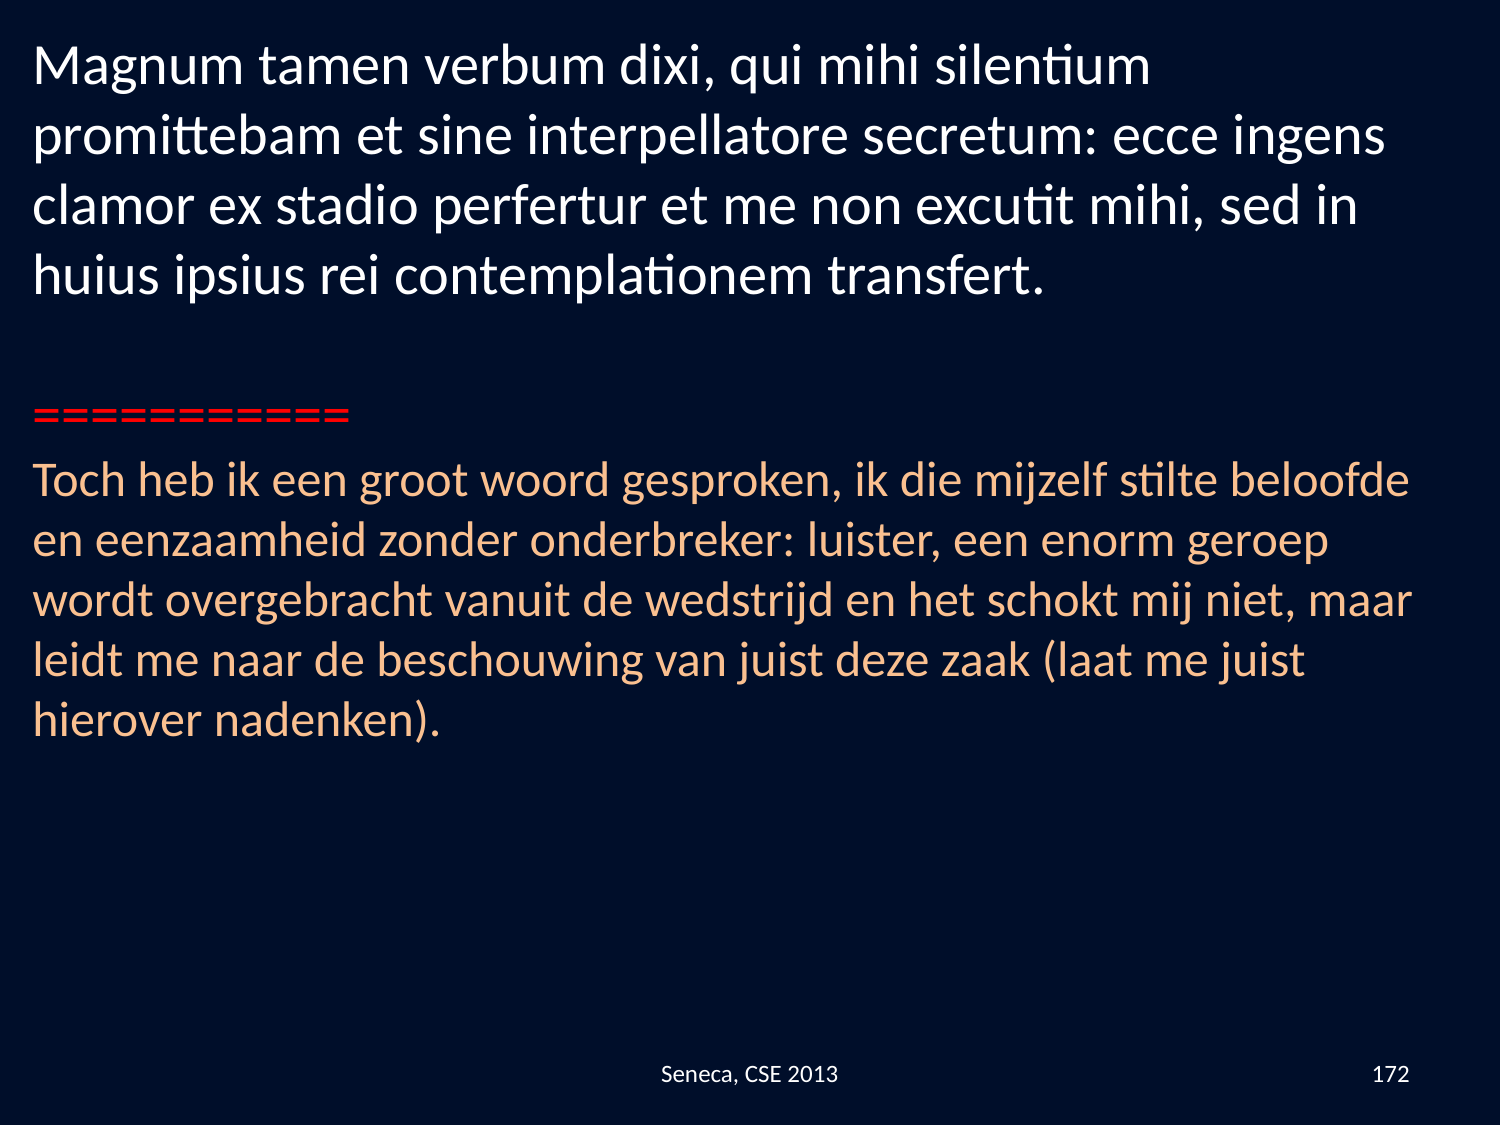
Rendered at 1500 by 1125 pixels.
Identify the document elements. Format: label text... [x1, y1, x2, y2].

text_box Magnum tamen verbum dixi, qui mihi silentium promittebam et sine interpellatore secretum: ecce ingens clamor ex stadio perfertur et me non excutit mihi, sed in huius ipsius rei contemplationem transfert. =========== Toch heb ik een groot woord gesproken, ik die mijzelf stilte beloofde en eenzaamheid zonder onderbreker: luister, een enorm geroep wordt overgebracht vanuit de wedstrijd en het schokt mij niet, maar leidt me naar de beschouwing van juist deze zaak (laat me juist hierover nadenken). [17, 19, 1471, 754]
slide_number 172 [1074, 1042, 1425, 1103]
footer Seneca, CSE 2013 [512, 1042, 988, 1103]
